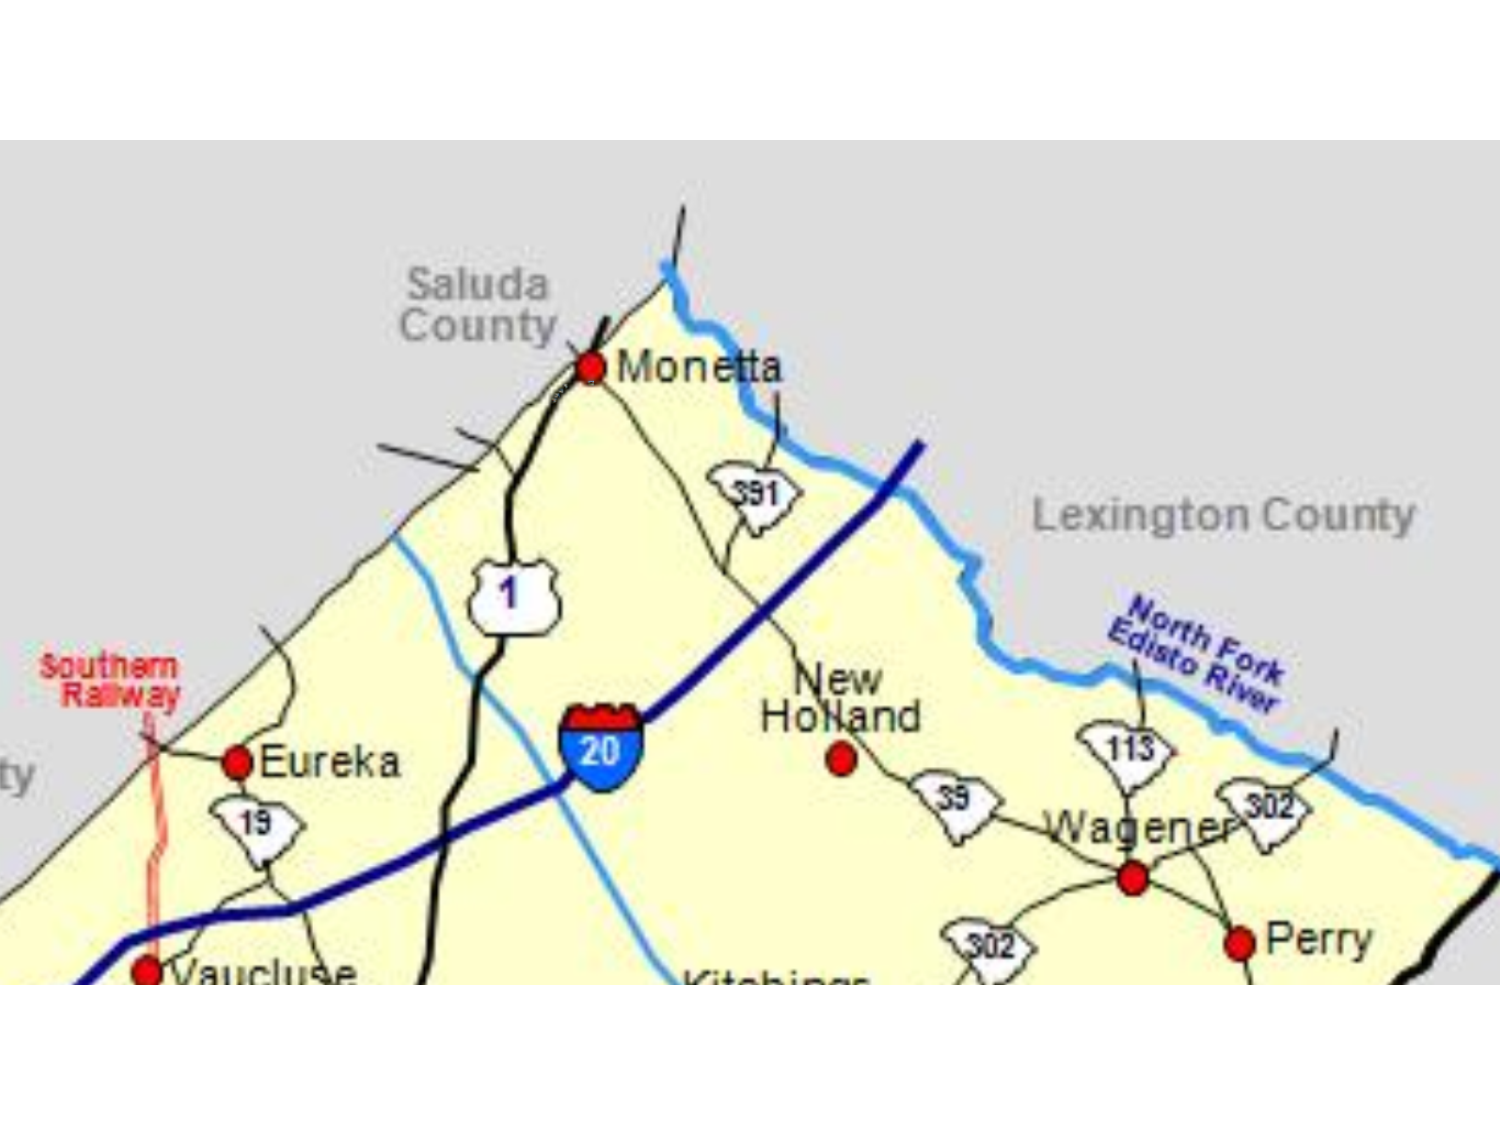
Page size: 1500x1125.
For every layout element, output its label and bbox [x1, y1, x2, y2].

picture [0, 140, 1500, 985]
